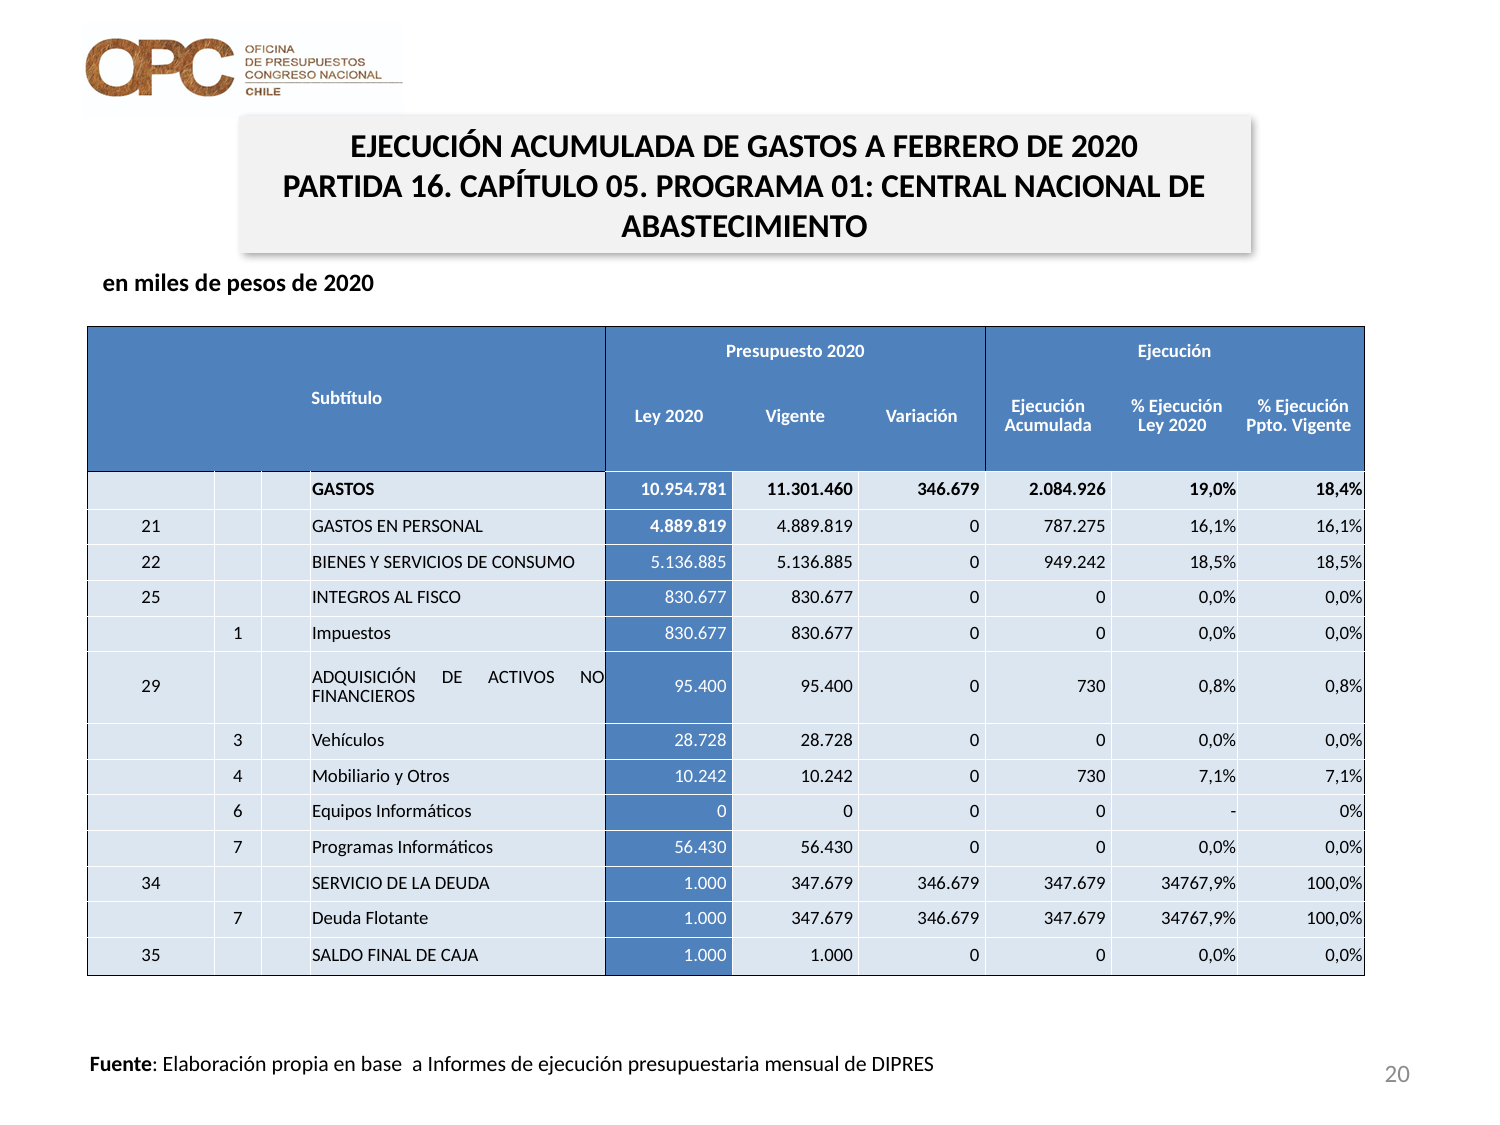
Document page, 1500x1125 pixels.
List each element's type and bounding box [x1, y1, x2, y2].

table_cell [859, 831, 985, 866]
table_cell [311, 795, 605, 830]
table_cell [88, 902, 214, 937]
table_cell [1112, 867, 1237, 901]
table_cell [311, 545, 605, 580]
table_cell [859, 760, 985, 794]
table_cell [606, 510, 732, 544]
table_cell [311, 472, 605, 509]
table_cell [88, 831, 214, 866]
table_cell [1238, 902, 1364, 937]
table_cell [986, 831, 1111, 866]
table_cell [311, 902, 605, 937]
table_cell [88, 472, 214, 509]
table_cell [88, 617, 214, 651]
table_cell [215, 831, 261, 866]
table_cell [1112, 760, 1237, 794]
table_cell [1238, 652, 1364, 723]
table_cell [311, 760, 605, 794]
table_cell [215, 617, 261, 651]
table_cell [1238, 724, 1364, 759]
table_cell [733, 902, 858, 937]
table_cell [986, 472, 1111, 509]
table_cell [986, 760, 1111, 794]
table_cell [986, 795, 1111, 830]
table_cell [859, 617, 985, 651]
table_cell [215, 652, 261, 723]
table_cell [986, 938, 1111, 975]
table_cell [1112, 938, 1237, 975]
table_cell [262, 472, 310, 509]
table_cell [606, 617, 732, 651]
table_cell [606, 362, 985, 471]
table_header [606, 327, 985, 362]
table_cell [859, 510, 985, 544]
table_cell [88, 938, 214, 975]
table_cell [606, 581, 732, 616]
table_cell [859, 545, 985, 580]
table_cell [986, 652, 1111, 723]
table_cell [1238, 760, 1364, 794]
table_cell [311, 652, 605, 723]
table_cell [215, 724, 261, 759]
text_box [87, 258, 1413, 304]
table_cell [311, 831, 605, 866]
table_cell [986, 902, 1111, 937]
table_cell [606, 867, 732, 901]
table_cell [262, 617, 310, 651]
table_cell [88, 760, 214, 794]
table_cell [215, 902, 261, 937]
table_cell [1112, 902, 1237, 937]
table_cell [986, 510, 1111, 544]
table_cell [733, 831, 858, 866]
table_cell [859, 938, 985, 975]
table_cell [88, 867, 214, 901]
table_cell [1238, 472, 1364, 509]
table_cell [859, 867, 985, 901]
table_cell [606, 545, 732, 580]
table_cell [1238, 795, 1364, 830]
table_cell [606, 902, 732, 937]
table_cell [1112, 652, 1237, 723]
table_cell [1238, 617, 1364, 651]
table_header [986, 327, 1364, 362]
table_cell [311, 867, 605, 901]
table_cell [733, 617, 858, 651]
table_cell [1112, 617, 1237, 651]
table_cell [88, 581, 214, 616]
table_cell [215, 795, 261, 830]
table_cell [1238, 867, 1364, 901]
table_cell [606, 472, 732, 509]
table_cell [986, 724, 1111, 759]
table_cell [733, 652, 858, 723]
table_cell [262, 795, 310, 830]
table_cell [606, 652, 732, 723]
table_cell [606, 938, 732, 975]
table_cell [262, 545, 310, 580]
table_cell [733, 795, 858, 830]
table_cell [262, 652, 310, 723]
table_cell [859, 724, 985, 759]
table_cell [606, 760, 732, 794]
table_cell [606, 795, 732, 830]
table_cell [859, 902, 985, 937]
table_cell [733, 472, 858, 509]
table_cell [733, 938, 858, 975]
table_cell [986, 581, 1111, 616]
table_cell [311, 581, 605, 616]
table_cell [311, 724, 605, 759]
table_cell [215, 760, 261, 794]
table_cell [859, 652, 985, 723]
table_cell [215, 510, 261, 544]
table_cell [1112, 795, 1237, 830]
table_cell [262, 760, 310, 794]
table_cell [733, 545, 858, 580]
table_cell [733, 724, 858, 759]
table_cell [88, 795, 214, 830]
table_cell [88, 510, 214, 544]
table_cell [1238, 510, 1364, 544]
table_cell [859, 472, 985, 509]
table_cell [1112, 724, 1237, 759]
table_cell [986, 362, 1364, 471]
table_cell [1238, 545, 1364, 580]
table_cell [859, 581, 985, 616]
table_cell [1112, 510, 1237, 544]
table_cell [986, 867, 1111, 901]
table_cell [215, 472, 261, 509]
table_cell [986, 545, 1111, 580]
table_cell [262, 581, 310, 616]
table_cell [733, 510, 858, 544]
table_cell [88, 545, 214, 580]
table_cell [311, 617, 605, 651]
table_cell [262, 867, 310, 901]
text_box [239, 116, 1250, 252]
table_cell [1238, 831, 1364, 866]
table_cell [262, 938, 310, 975]
table_cell [215, 938, 261, 975]
picture [82, 22, 403, 118]
table_cell [215, 581, 261, 616]
table_cell [1238, 581, 1364, 616]
table_cell [986, 617, 1111, 651]
table_cell [1112, 581, 1237, 616]
table_cell [733, 867, 858, 901]
table_cell [1238, 938, 1364, 975]
table_cell [215, 867, 261, 901]
table_cell [1112, 545, 1237, 580]
table_cell [262, 831, 310, 866]
table_cell [606, 831, 732, 866]
table_cell [311, 510, 605, 544]
table_cell [311, 938, 605, 975]
table_cell [1112, 472, 1237, 509]
table_cell [1112, 831, 1237, 866]
table_cell [733, 581, 858, 616]
table_cell [859, 795, 985, 830]
table_header [88, 327, 605, 471]
table_cell [733, 760, 858, 794]
table_cell [262, 724, 310, 759]
table_cell [262, 902, 310, 937]
table_cell [88, 724, 214, 759]
slide_number [1074, 1042, 1425, 1103]
table_cell [215, 545, 261, 580]
table_cell [262, 510, 310, 544]
table_cell [606, 724, 732, 759]
table_cell [88, 652, 214, 723]
